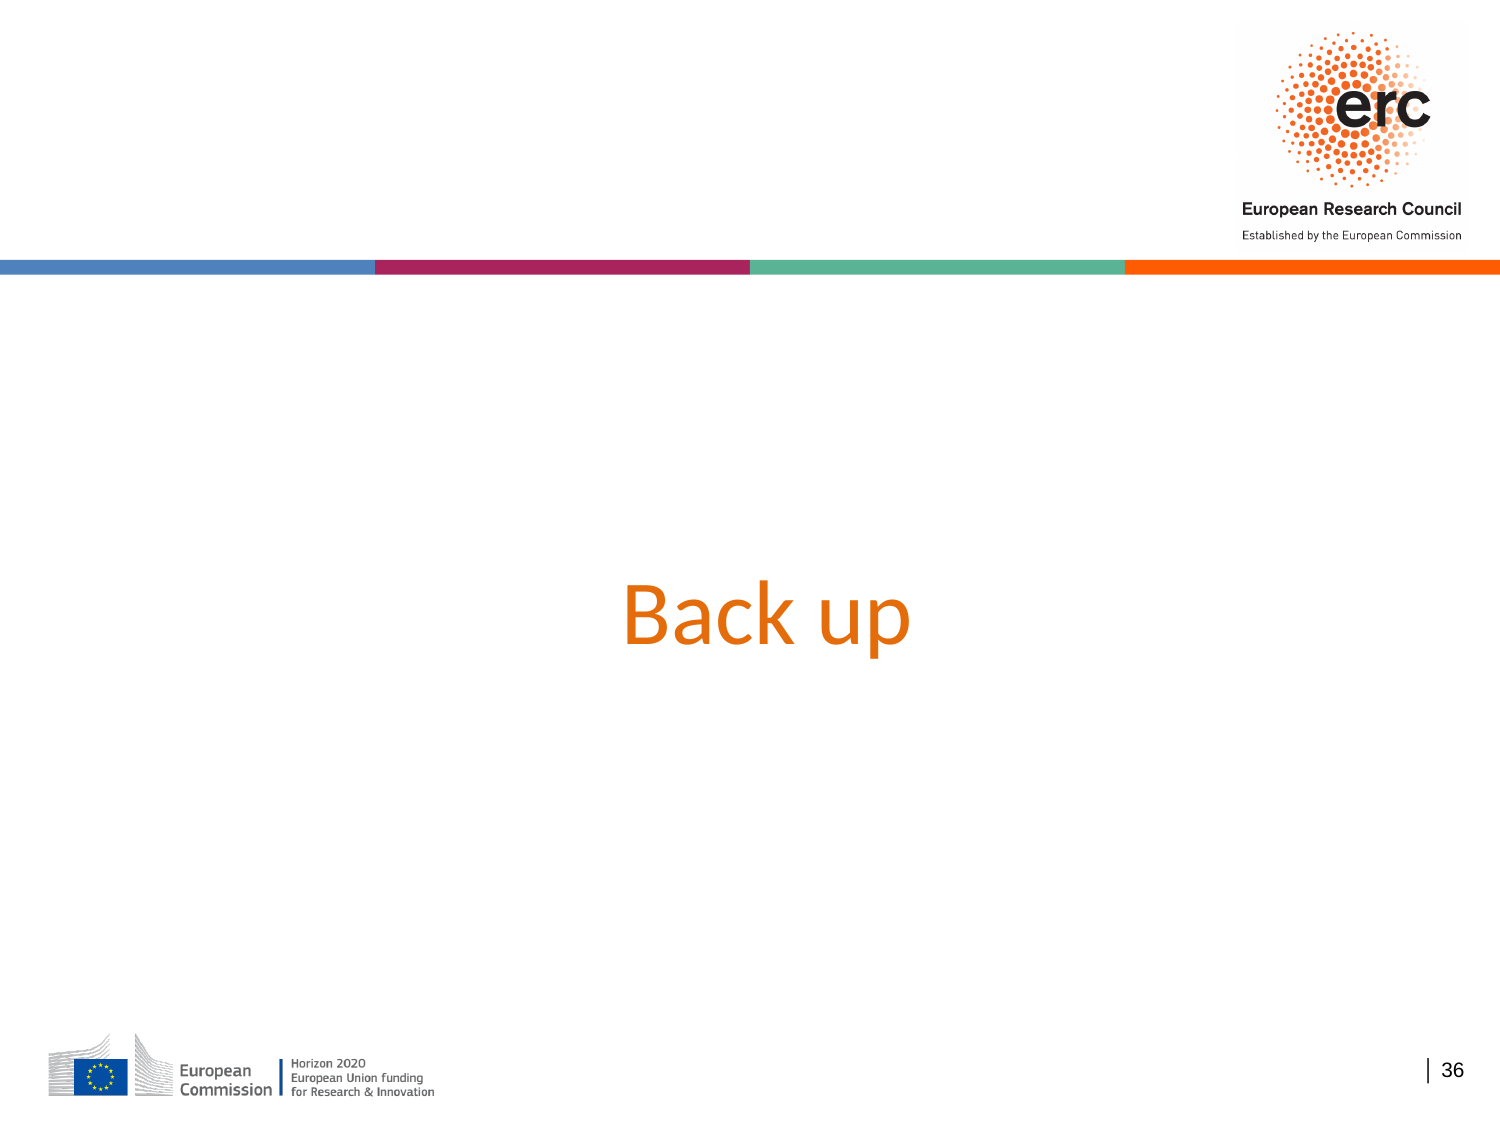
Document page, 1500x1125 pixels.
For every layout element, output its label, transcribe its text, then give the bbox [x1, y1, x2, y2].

picture [1236, 20, 1468, 253]
text_box Back up [360, 522, 1176, 671]
